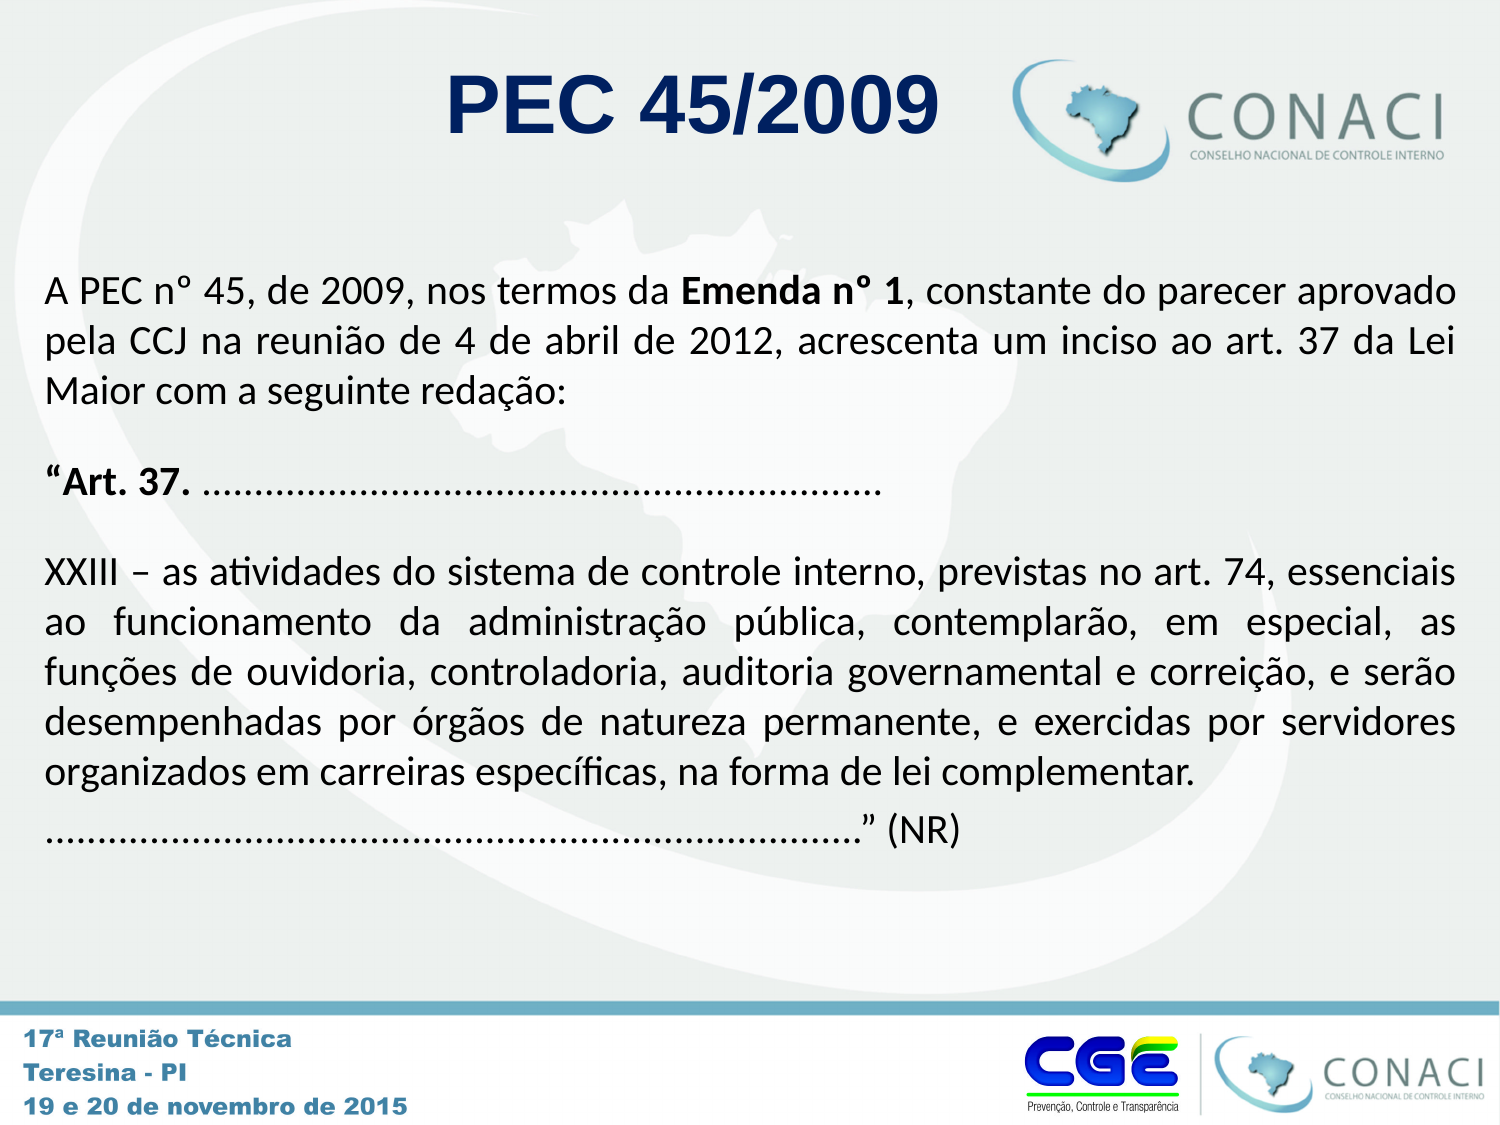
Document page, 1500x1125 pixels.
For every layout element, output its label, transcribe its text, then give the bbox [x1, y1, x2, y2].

picture [0, 0, 1500, 1125]
text_box PEC 45/2009 [431, 42, 1010, 158]
list A PEC nº 45, de 2009, nos termos da Emenda nº 1, constante do parecer aprovado pela CCJ na reunião de 4 de abril de 2012, acrescenta um inciso ao art. 37 da Lei Maior com a seguinte redação: “Art. 37. ................................................................. XXIII – as atividades do sistema de controle interno, previstas no art. 74, essenciais ao funcionamento da administração pública, contemplarão, em especial, as funções de ouvidoria, controladoria, auditoria governamental e correição, e serão desempenhadas por órgãos de natureza permanente, e exercidas por servidores organizados em carreiras específicas, na forma de lei complementar. ..............................................................................” (NR) [29, 255, 1473, 965]
